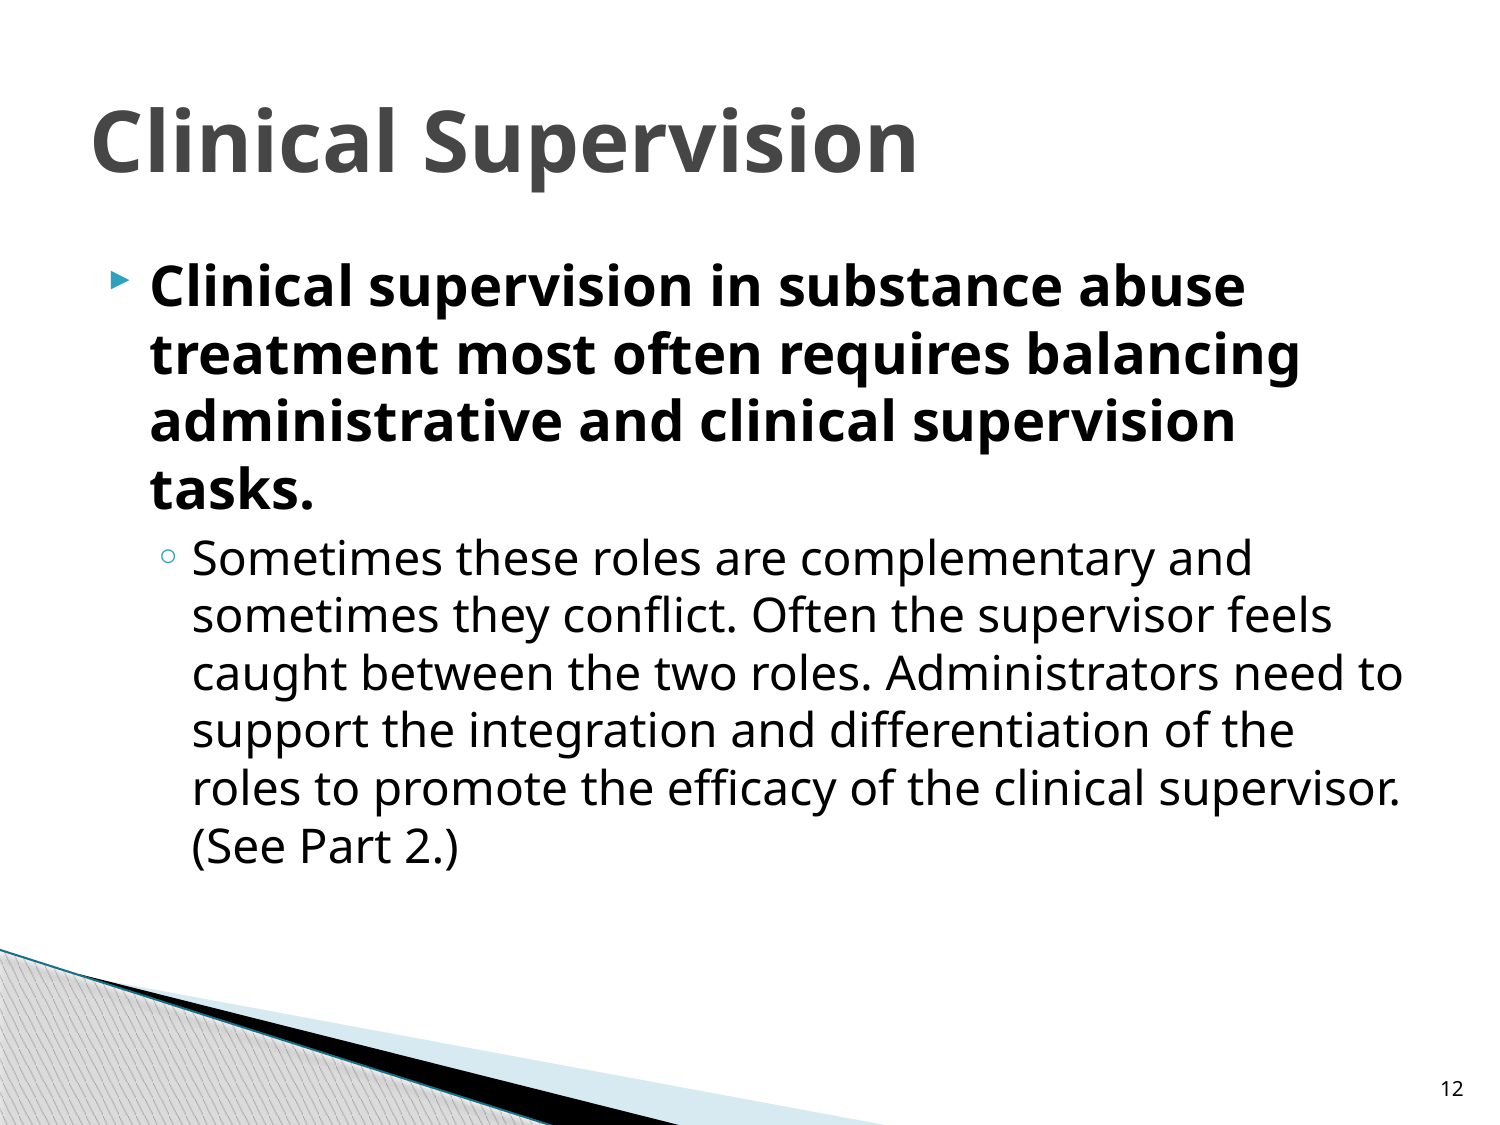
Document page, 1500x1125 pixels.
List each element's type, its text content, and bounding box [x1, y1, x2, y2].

list Clinical supervision in substance abuse treatment most often requires balancing administrative and clinical supervision tasks. Sometimes these roles are complementary and sometimes they conflict. Often the supervisor feels caught between the two roles. Administrators need to support the integration and differentiation of the roles to promote the efficacy of the clinical supervisor. (See Part 2.) [75, 243, 1425, 986]
title Clinical Supervision [75, 45, 1425, 233]
slide_number 12 [1418, 1051, 1479, 1112]
